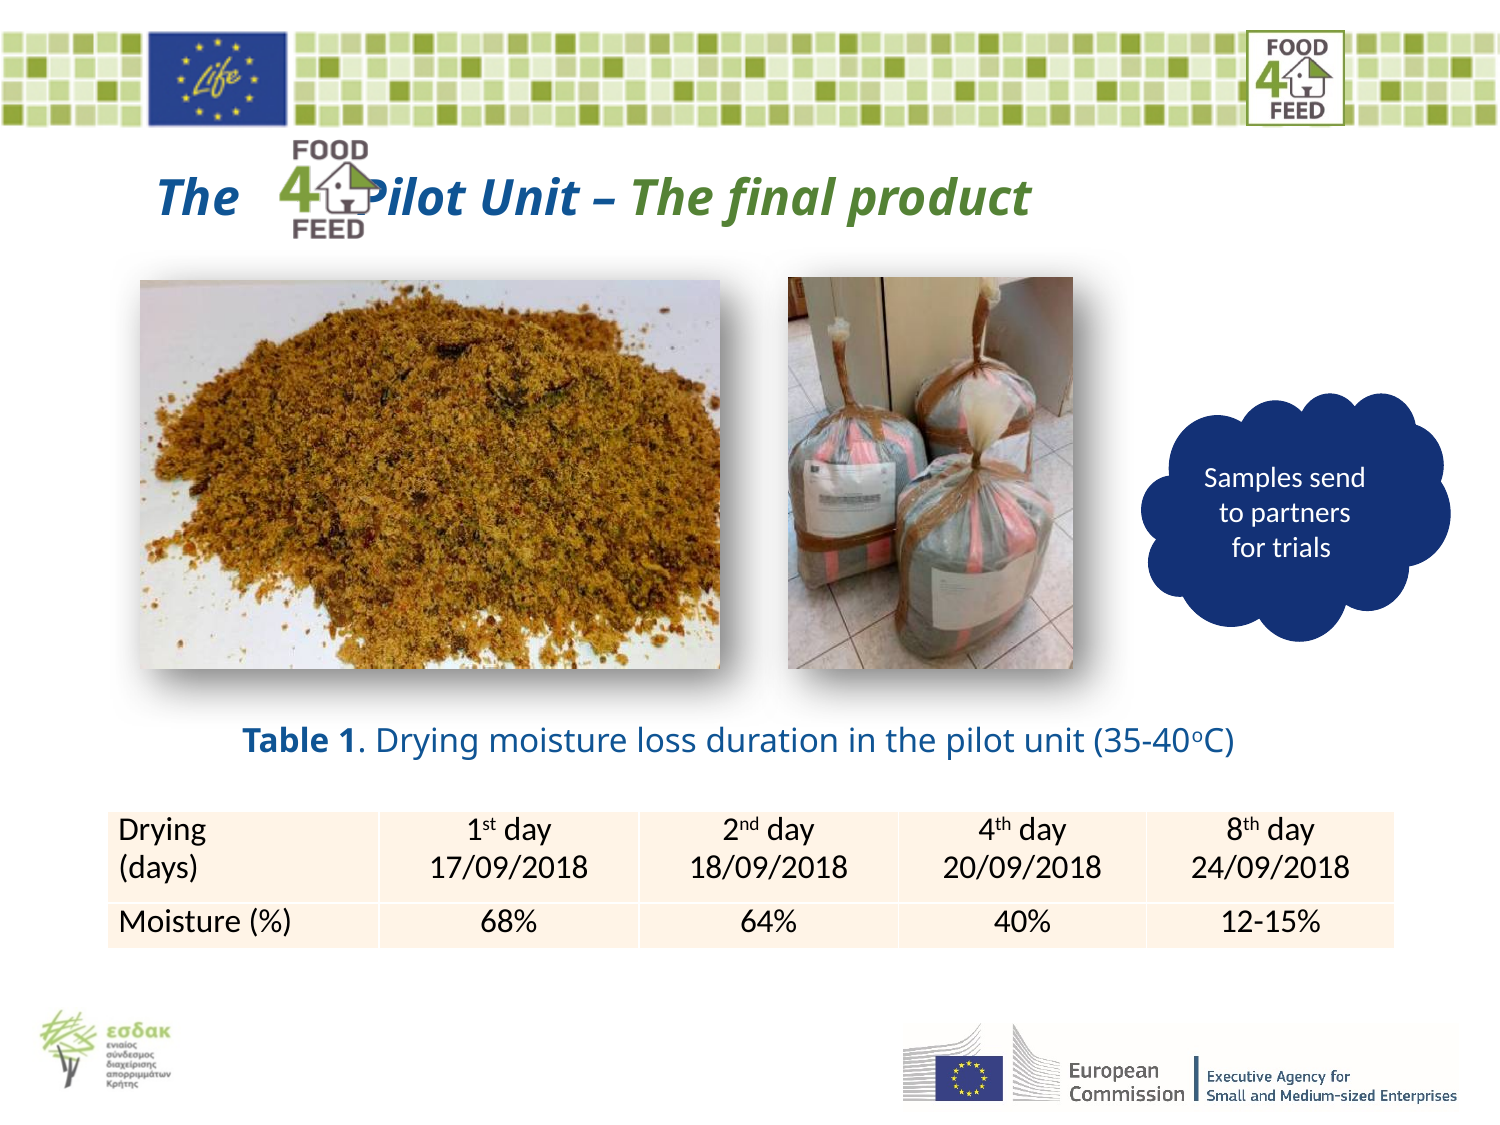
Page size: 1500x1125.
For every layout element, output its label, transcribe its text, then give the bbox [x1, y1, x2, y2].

text_box Samples send to partners for trials [1141, 393, 1451, 642]
text_box The Pilot Unit – The final product [140, 158, 267, 233]
table_cell 12-15% [1147, 904, 1394, 948]
picture [903, 1023, 1459, 1112]
picture [0, 30, 1500, 248]
table_cell 64% [640, 904, 898, 948]
table_header 1st day 17/09/2018 [380, 812, 638, 902]
table_header 4th day 20/09/2018 [899, 812, 1146, 902]
table_header Drying (days) [108, 812, 378, 902]
picture [31, 1006, 183, 1092]
table_cell 40% [899, 904, 1146, 948]
text_box The Pilot Unit – The final product [395, 158, 1337, 233]
text_box Table 1. Drying moisture loss duration in the pilot unit (35-40oC) [227, 711, 1250, 767]
table_header 2nd day 18/09/2018 [640, 812, 898, 902]
picture [140, 279, 720, 669]
table_header 8th day 24/09/2018 [1147, 812, 1394, 902]
table_cell 68% [380, 904, 638, 948]
picture [788, 277, 1073, 669]
table_cell Moisture (%) [108, 904, 378, 948]
